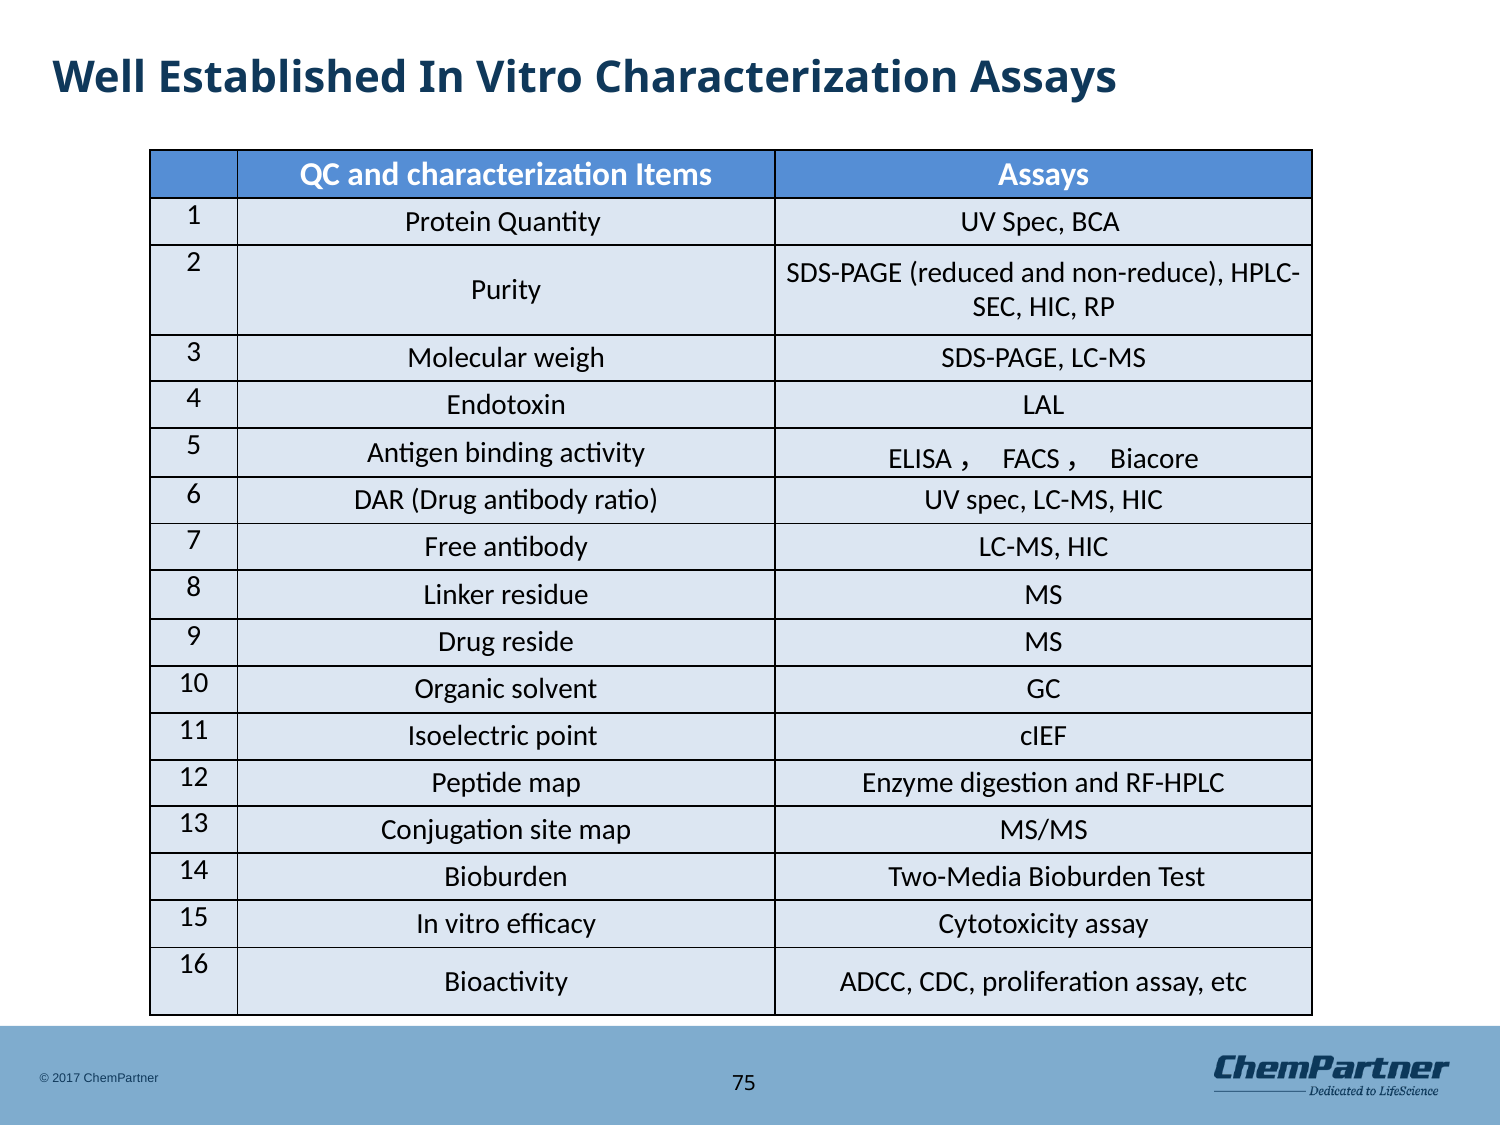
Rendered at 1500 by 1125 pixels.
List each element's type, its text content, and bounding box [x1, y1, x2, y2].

table_cell In vitro efficacy [238, 901, 774, 947]
table_cell UV Spec, BCA [776, 199, 1311, 244]
table_cell SDS-PAGE (reduced and non-reduce), HPLC-SEC, HIC, RP [776, 246, 1311, 334]
table_cell DAR (Drug antibody ratio) [238, 478, 774, 523]
table_cell ADCC, CDC, proliferation assay, etc [776, 948, 1311, 1014]
table_header Assays [776, 151, 1311, 197]
table_cell ELISA， FACS， Biacore [776, 429, 1311, 476]
table_cell 12 [151, 761, 237, 805]
table_cell LAL [776, 382, 1311, 427]
table_header QC and characterization Items [238, 151, 774, 197]
table_header [151, 151, 237, 197]
table_cell Peptide map [238, 761, 774, 805]
table_cell LC-MS, HIC [776, 524, 1311, 569]
table_cell Free antibody [238, 524, 774, 569]
table_cell 13 [151, 807, 237, 852]
table_cell Cytotoxicity assay [776, 901, 1311, 947]
table_cell Conjugation site map [238, 807, 774, 852]
picture [1214, 1055, 1450, 1096]
table_cell 7 [151, 524, 237, 569]
table_cell Purity [238, 246, 774, 334]
table_cell 2 [151, 246, 237, 334]
table_cell SDS-PAGE, LC-MS [776, 336, 1311, 380]
table_cell 8 [151, 571, 237, 618]
table_cell Bioactivity [238, 948, 774, 1014]
table_cell 6 [151, 478, 237, 523]
table_cell 10 [151, 667, 237, 712]
table_cell 11 [151, 714, 237, 759]
table_cell Two-Media Bioburden Test [776, 854, 1311, 899]
table_cell 3 [151, 336, 237, 380]
table_cell 14 [151, 854, 237, 899]
table_cell Isoelectric point [238, 714, 774, 759]
table_cell 1 [151, 199, 237, 244]
table_cell Drug reside [238, 620, 774, 665]
table_cell 5 [151, 429, 237, 476]
table_cell Endotoxin [238, 382, 774, 427]
table_cell GC [776, 667, 1311, 712]
table_cell MS [776, 620, 1311, 665]
table_cell Protein Quantity [238, 199, 774, 244]
table_cell Antigen binding activity [238, 429, 774, 476]
table_cell 9 [151, 620, 237, 665]
table_cell Bioburden [238, 854, 774, 899]
table_cell MS/MS [776, 807, 1311, 852]
table_cell cIEF [776, 714, 1311, 759]
table_cell 16 [151, 948, 237, 1014]
table_cell UV spec, LC-MS, HIC [776, 478, 1311, 523]
table_cell Molecular weigh [238, 336, 774, 380]
table_cell Linker residue [238, 571, 774, 618]
table_cell MS [776, 571, 1311, 618]
table_cell Enzyme digestion and RF-HPLC [776, 761, 1311, 805]
table_cell 4 [151, 382, 237, 427]
table_cell 15 [151, 901, 237, 947]
title Well Established In Vitro Characterization Assays [37, 0, 1451, 151]
table_cell Organic solvent [238, 667, 774, 712]
